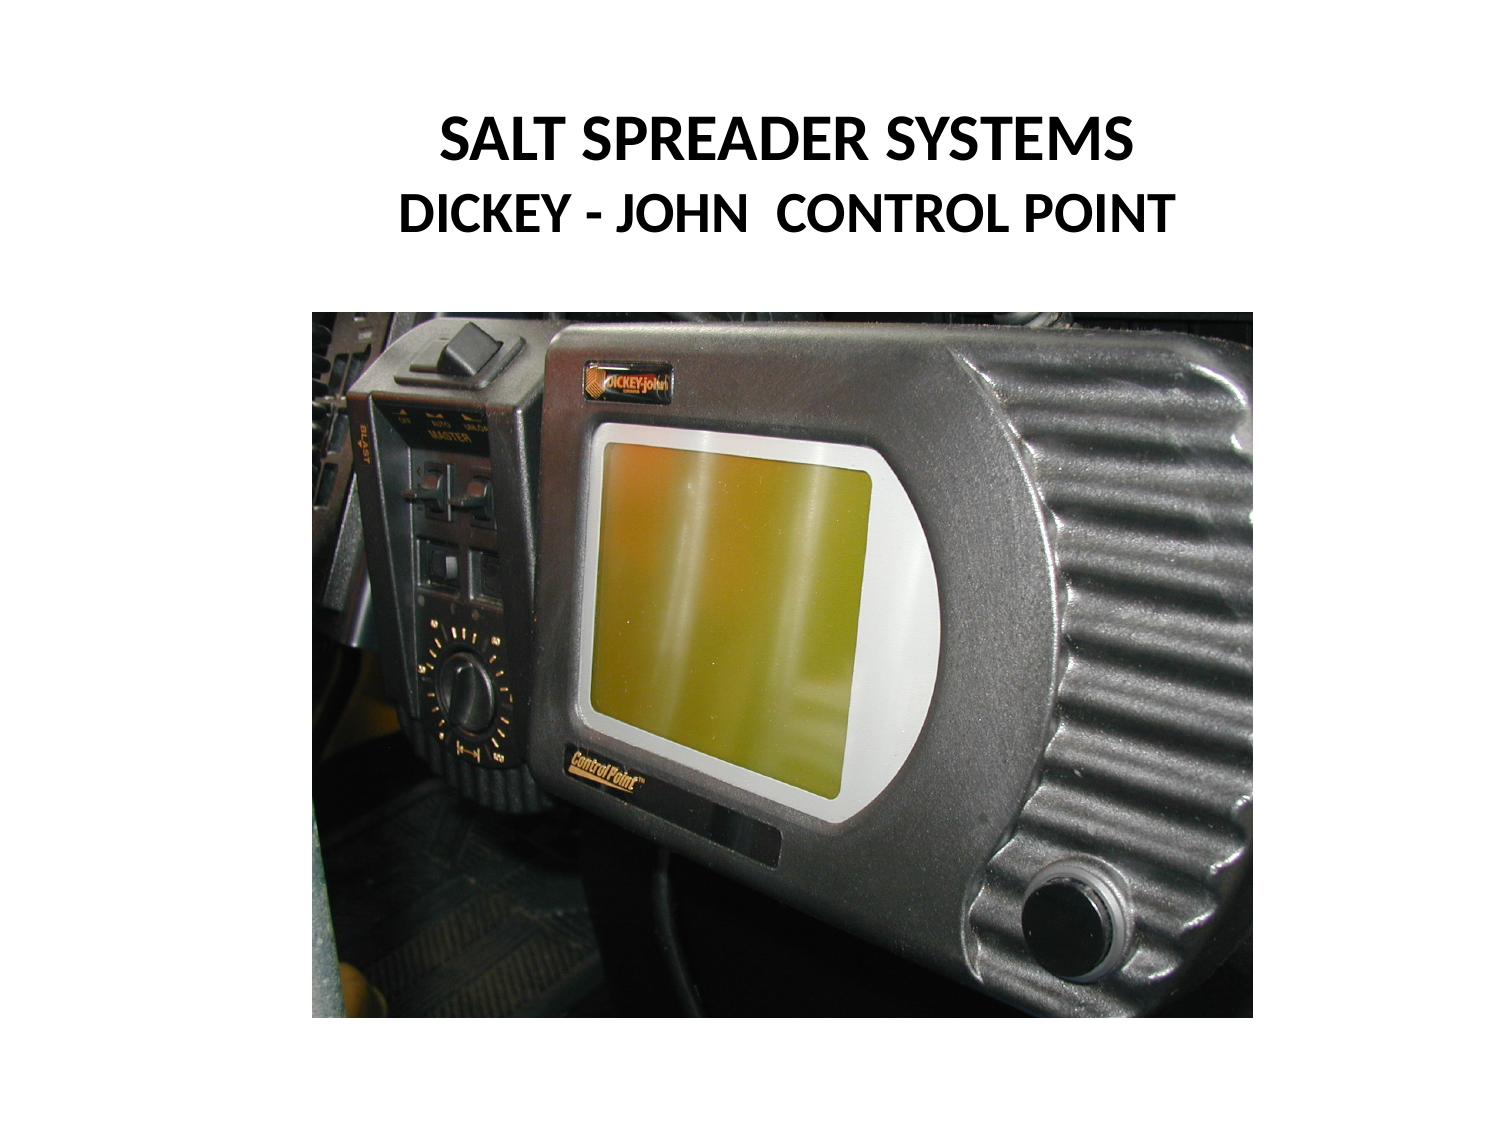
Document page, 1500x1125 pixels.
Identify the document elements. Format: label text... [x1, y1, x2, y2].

title SALT SPREADER SYSTEMS DICKEY - JOHN CONTROL POINT [112, 75, 1463, 263]
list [312, 312, 1253, 1018]
